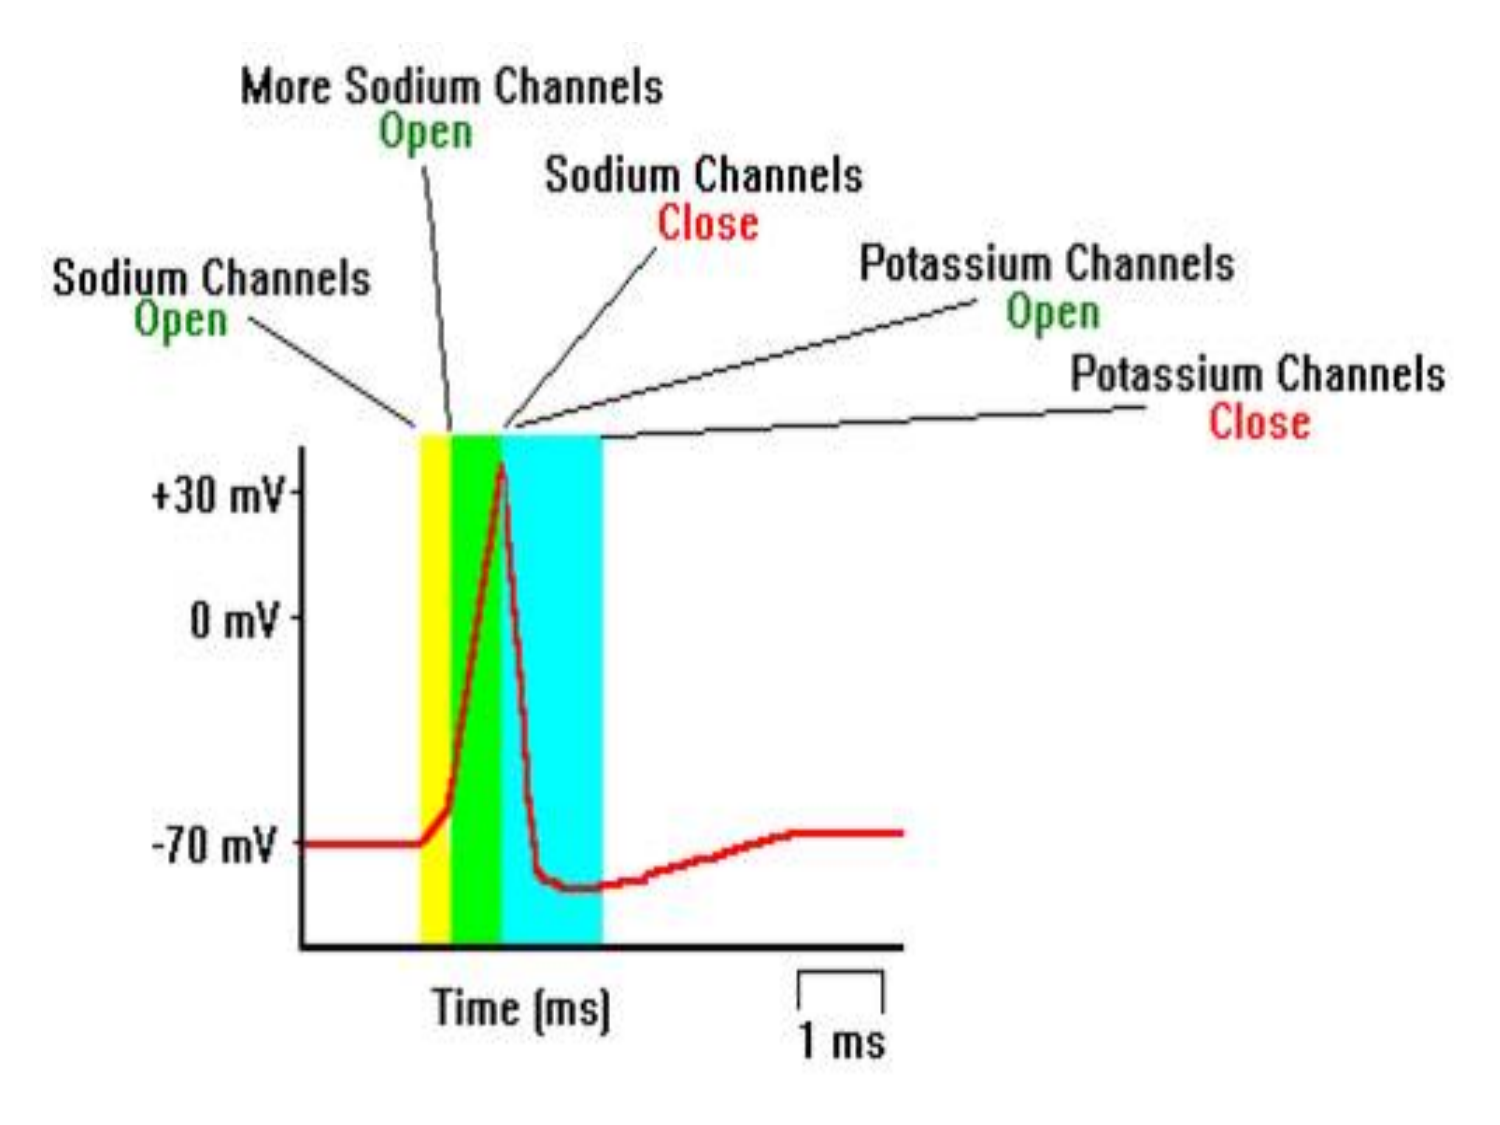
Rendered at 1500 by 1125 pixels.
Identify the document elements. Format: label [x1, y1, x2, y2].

picture [40, 42, 1466, 1079]
